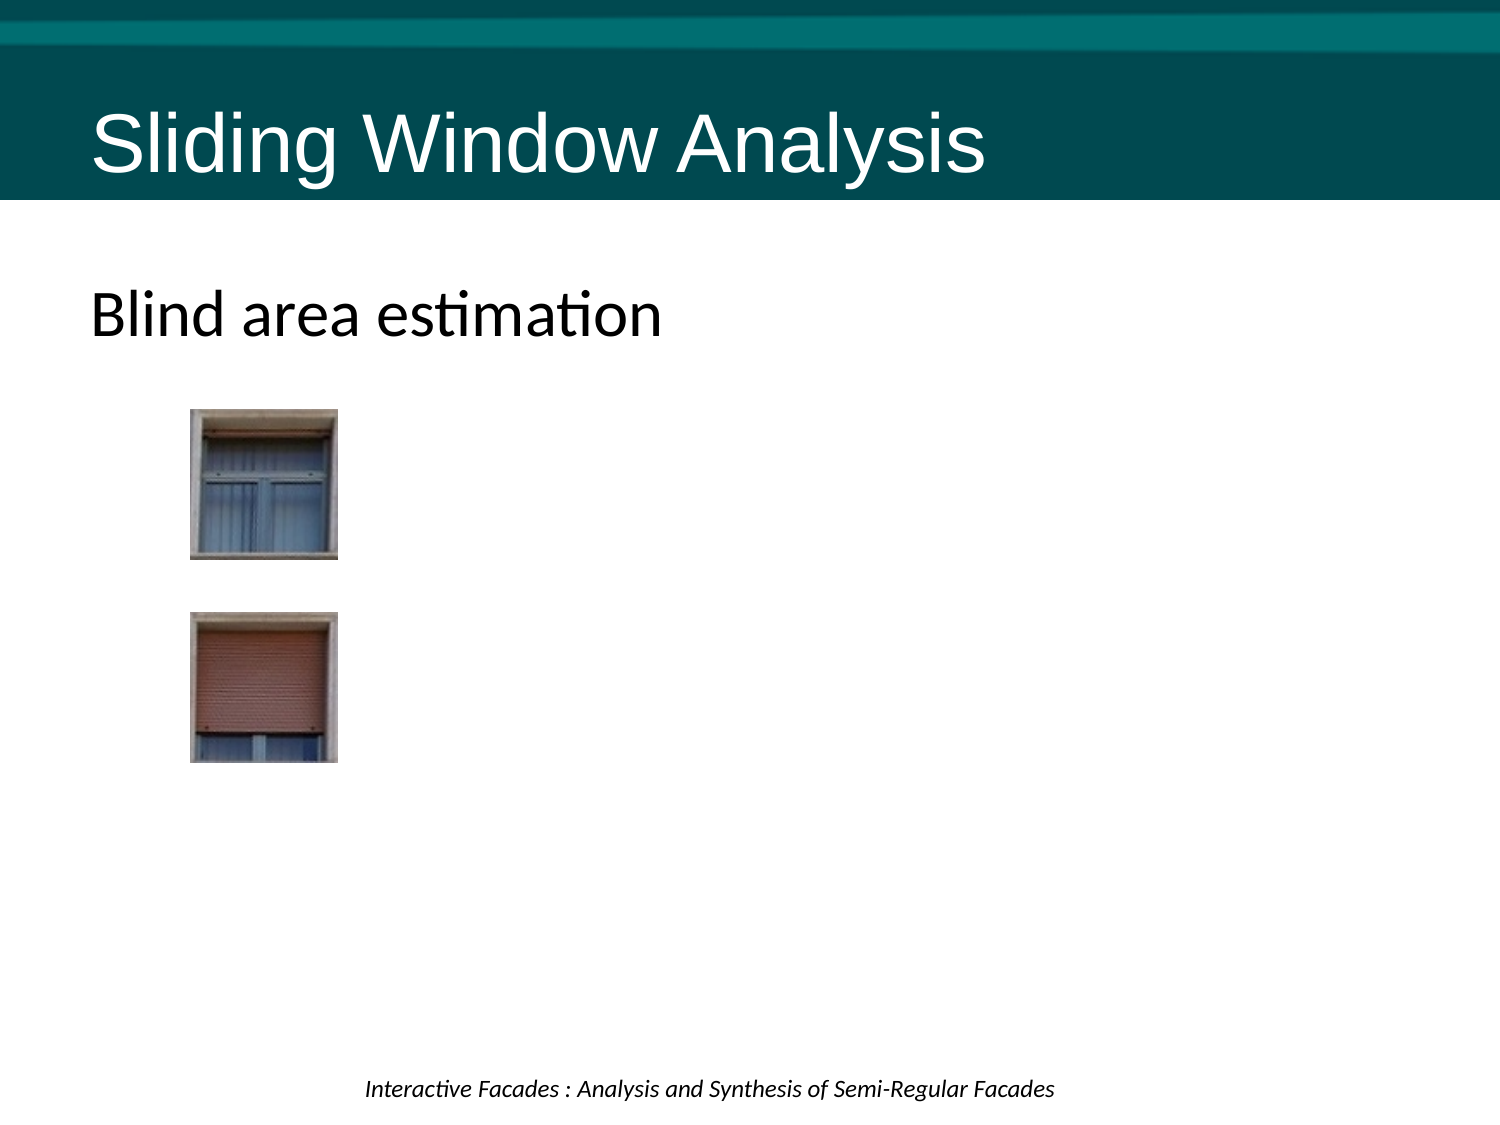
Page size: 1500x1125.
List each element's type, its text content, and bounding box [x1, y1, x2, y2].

list Blind area estimation [75, 262, 1425, 1005]
footer Interactive Facades : Analysis and Synthesis of Semi-Regular Facades [350, 1065, 1088, 1125]
picture [190, 408, 338, 560]
picture [0, 0, 1500, 200]
title Sliding Window Analysis [75, 45, 1425, 233]
picture [190, 612, 338, 763]
